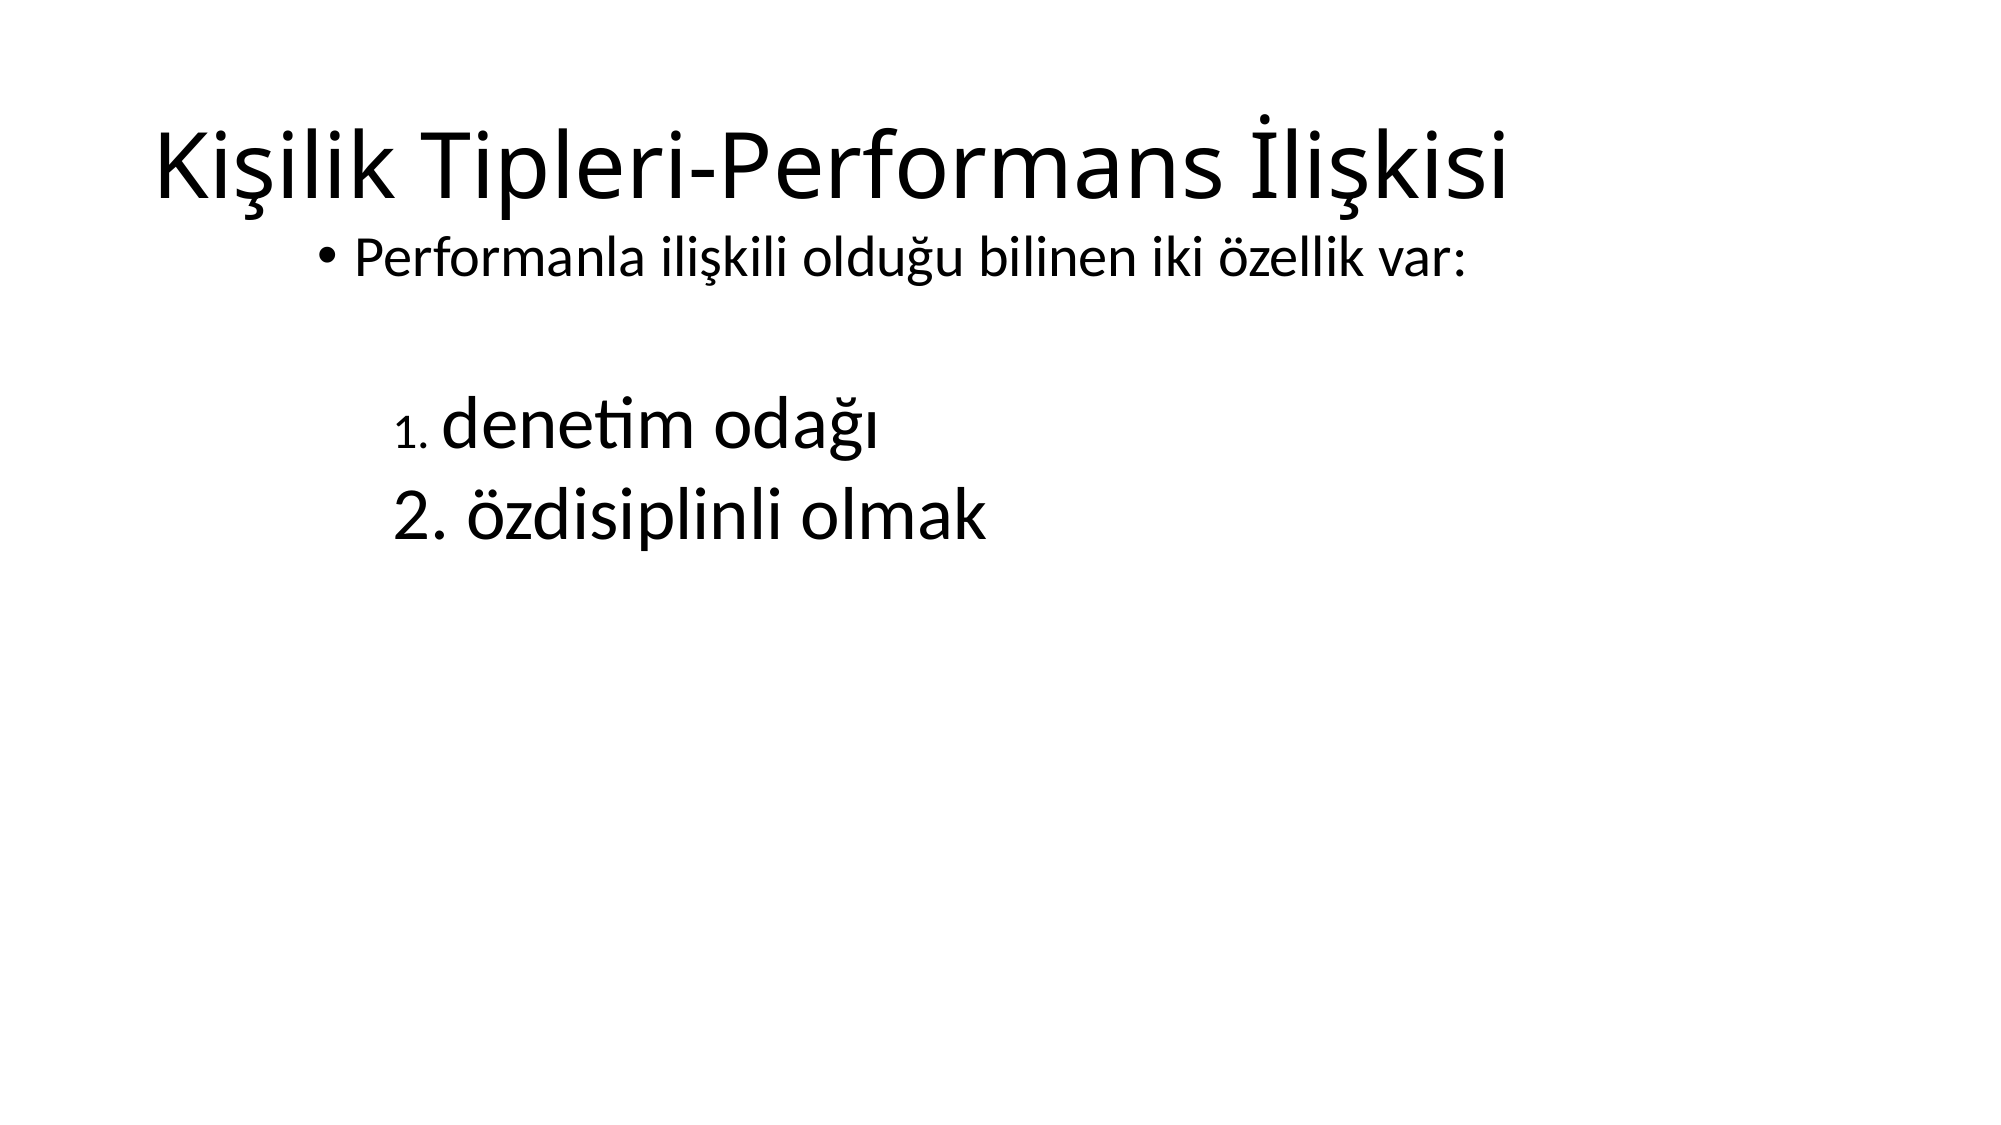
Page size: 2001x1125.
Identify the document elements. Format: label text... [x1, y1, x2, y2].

title Kişilik Tipleri-Performans İlişkisi [137, 59, 1863, 278]
list Performanla ilişkili olduğu bilinen iki özellik var: 1. denetim odağı 2. özdisiplinli olmak [302, 218, 1718, 738]
